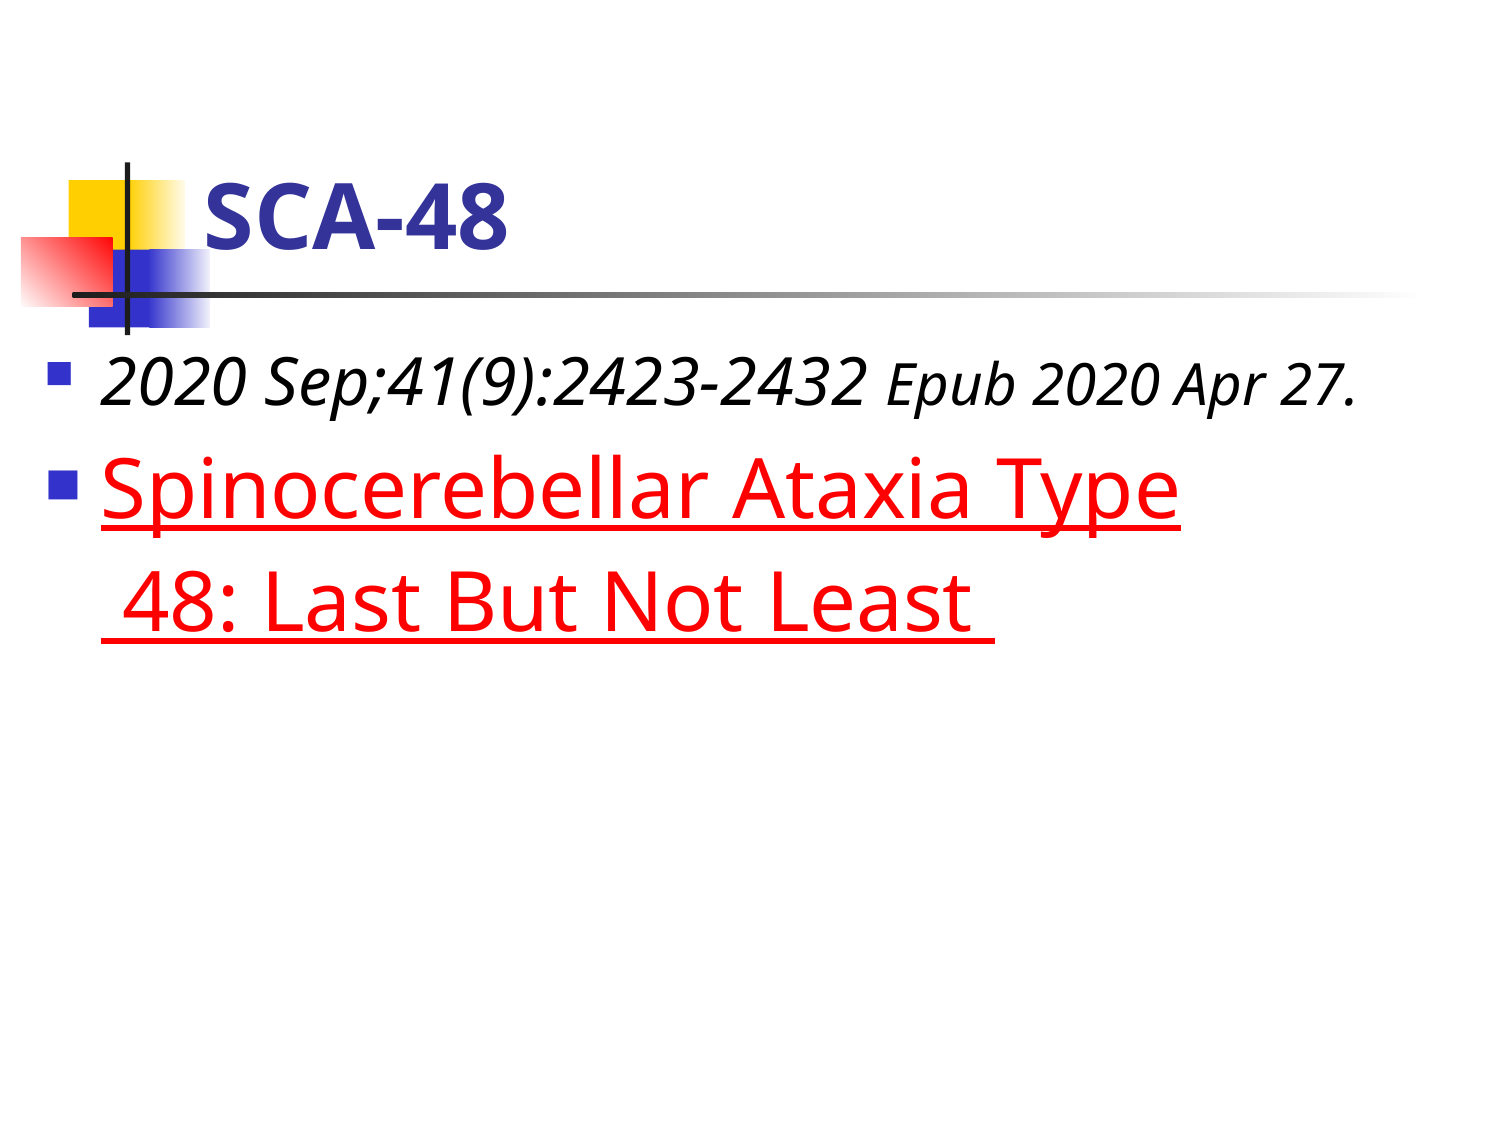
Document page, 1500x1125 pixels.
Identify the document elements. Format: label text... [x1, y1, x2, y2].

title SCA-48 [188, 35, 1468, 275]
list 2020 Sep;41(9):2423-2432 Epub 2020 Apr 27. Spinocerebellar Ataxia Type 48: Last But Not Least [29, 331, 1468, 1006]
